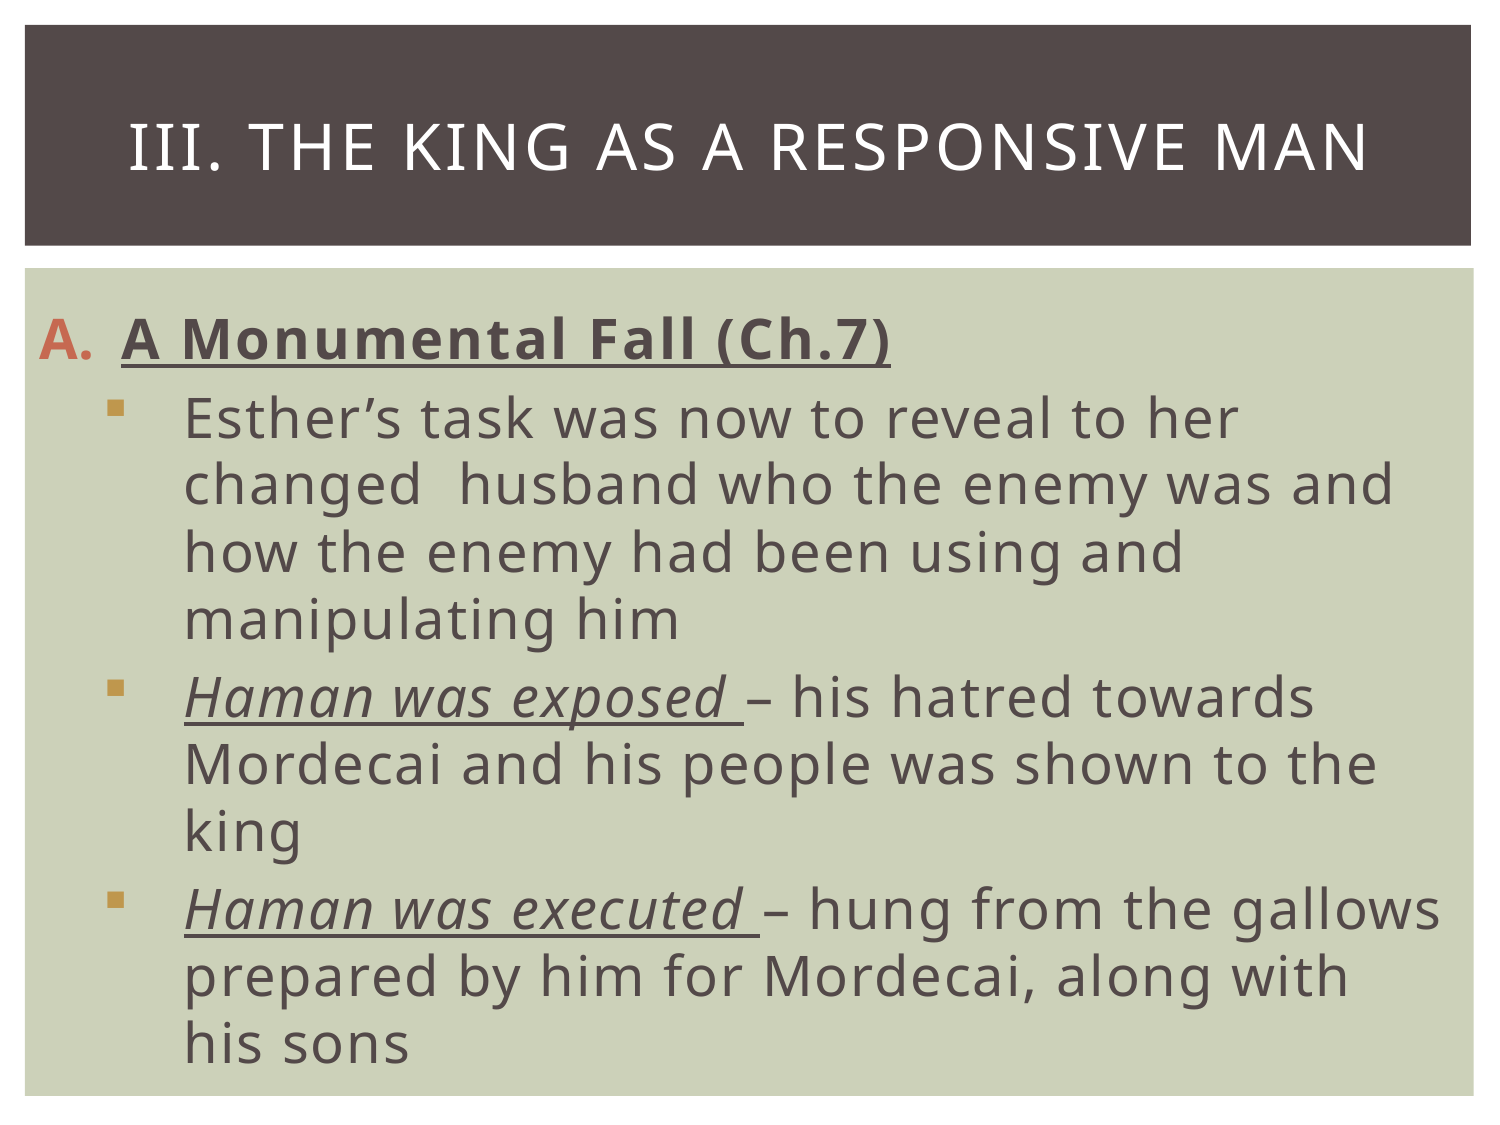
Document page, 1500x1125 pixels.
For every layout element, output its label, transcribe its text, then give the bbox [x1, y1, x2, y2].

list A Monumental Fall (Ch.7) Esther’s task was now to reveal to her changed husband who the enemy was and how the enemy had been using and manipulating him Haman was exposed – his hatred towards Mordecai and his people was shown to the king Haman was executed – hung from the gallows prepared by him for Mordecai, along with his sons [24, 296, 1463, 1088]
title III. The King as a Responsive Man [62, 58, 1438, 232]
